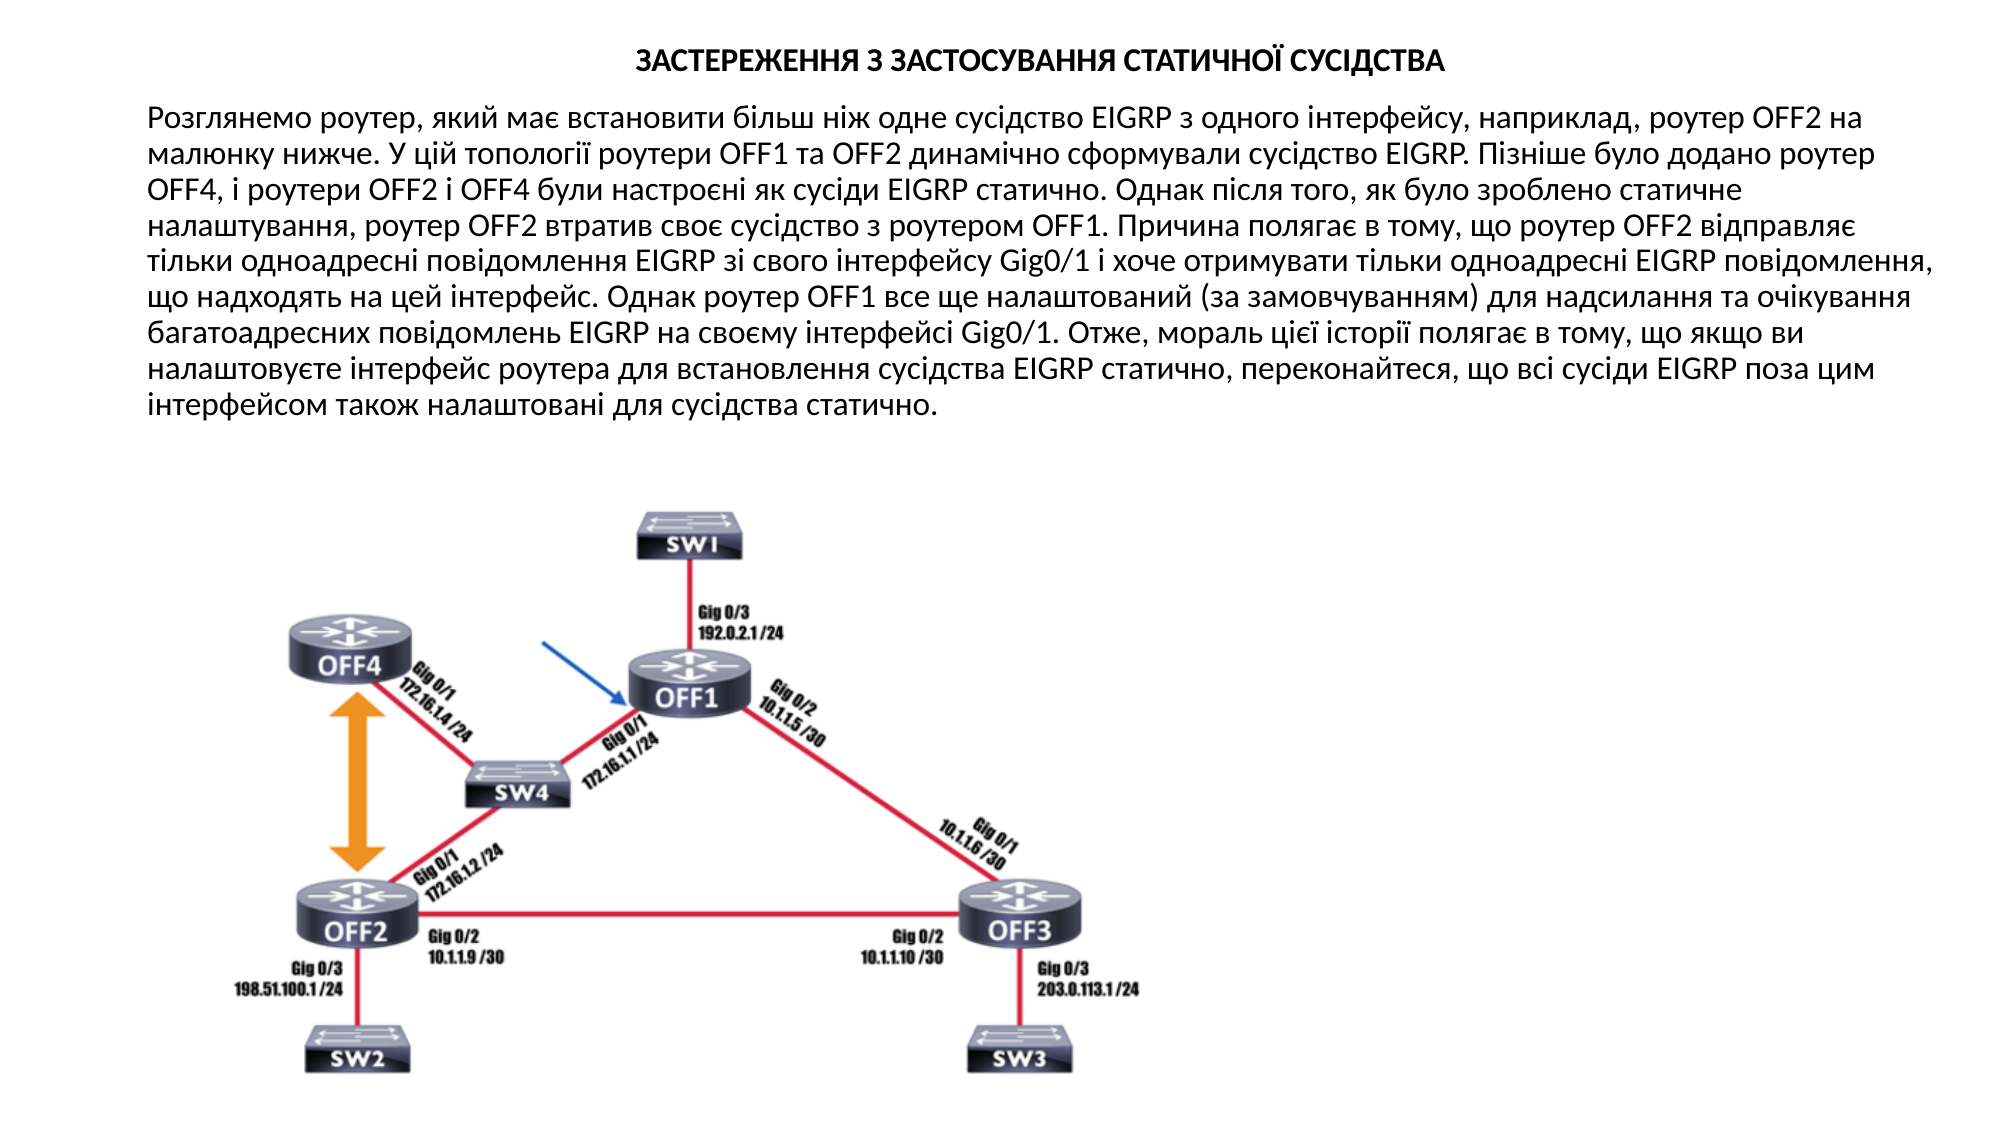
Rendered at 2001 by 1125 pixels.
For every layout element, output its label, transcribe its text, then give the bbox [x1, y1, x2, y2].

picture [191, 471, 1168, 1092]
list ЗАСТЕРЕЖЕННЯ З ЗАСТОСУВАННЯ СТАТИЧНОЇ СУСІДСТВА Розглянемо роутер, який має встановити більш ніж одне сусідство EIGRP з одного інтерфейсу, наприклад, роутер OFF2 на малюнку нижче. У цій топології роутери OFF1 та OFF2 динамічно сформували сусідство EIGRP. Пізніше було додано роутер OFF4, і роутери OFF2 і OFF4 були настроєні як сусіди EIGRP статично. Однак після того, як було зроблено статичне налаштування, роутер OFF2 втратив своє сусідство з роутером OFF1. Причина полягає в тому, що роутер OFF2 відправляє тільки одноадресні повідомлення EIGRP зі свого інтерфейсу Gig0/1 і хоче отримувати тільки одноадресні EIGRP повідомлення, що надходять на цей інтерфейс. Однак роутер OFF1 все ще налаштований (за замовчуванням) для надсилання та очікування багатоадресних повідомлень EIGRP на своєму інтерфейсі Gig0/1. Отже, мораль цієї історії полягає в тому, що якщо ви налаштовуєте інтерфейс роутера для встановлення сусідства EIGRP статично, переконайтеся, що всі сусіди EIGRP поза цим інтерфейсом також налаштовані для сусідства статично. [132, 35, 1958, 1092]
